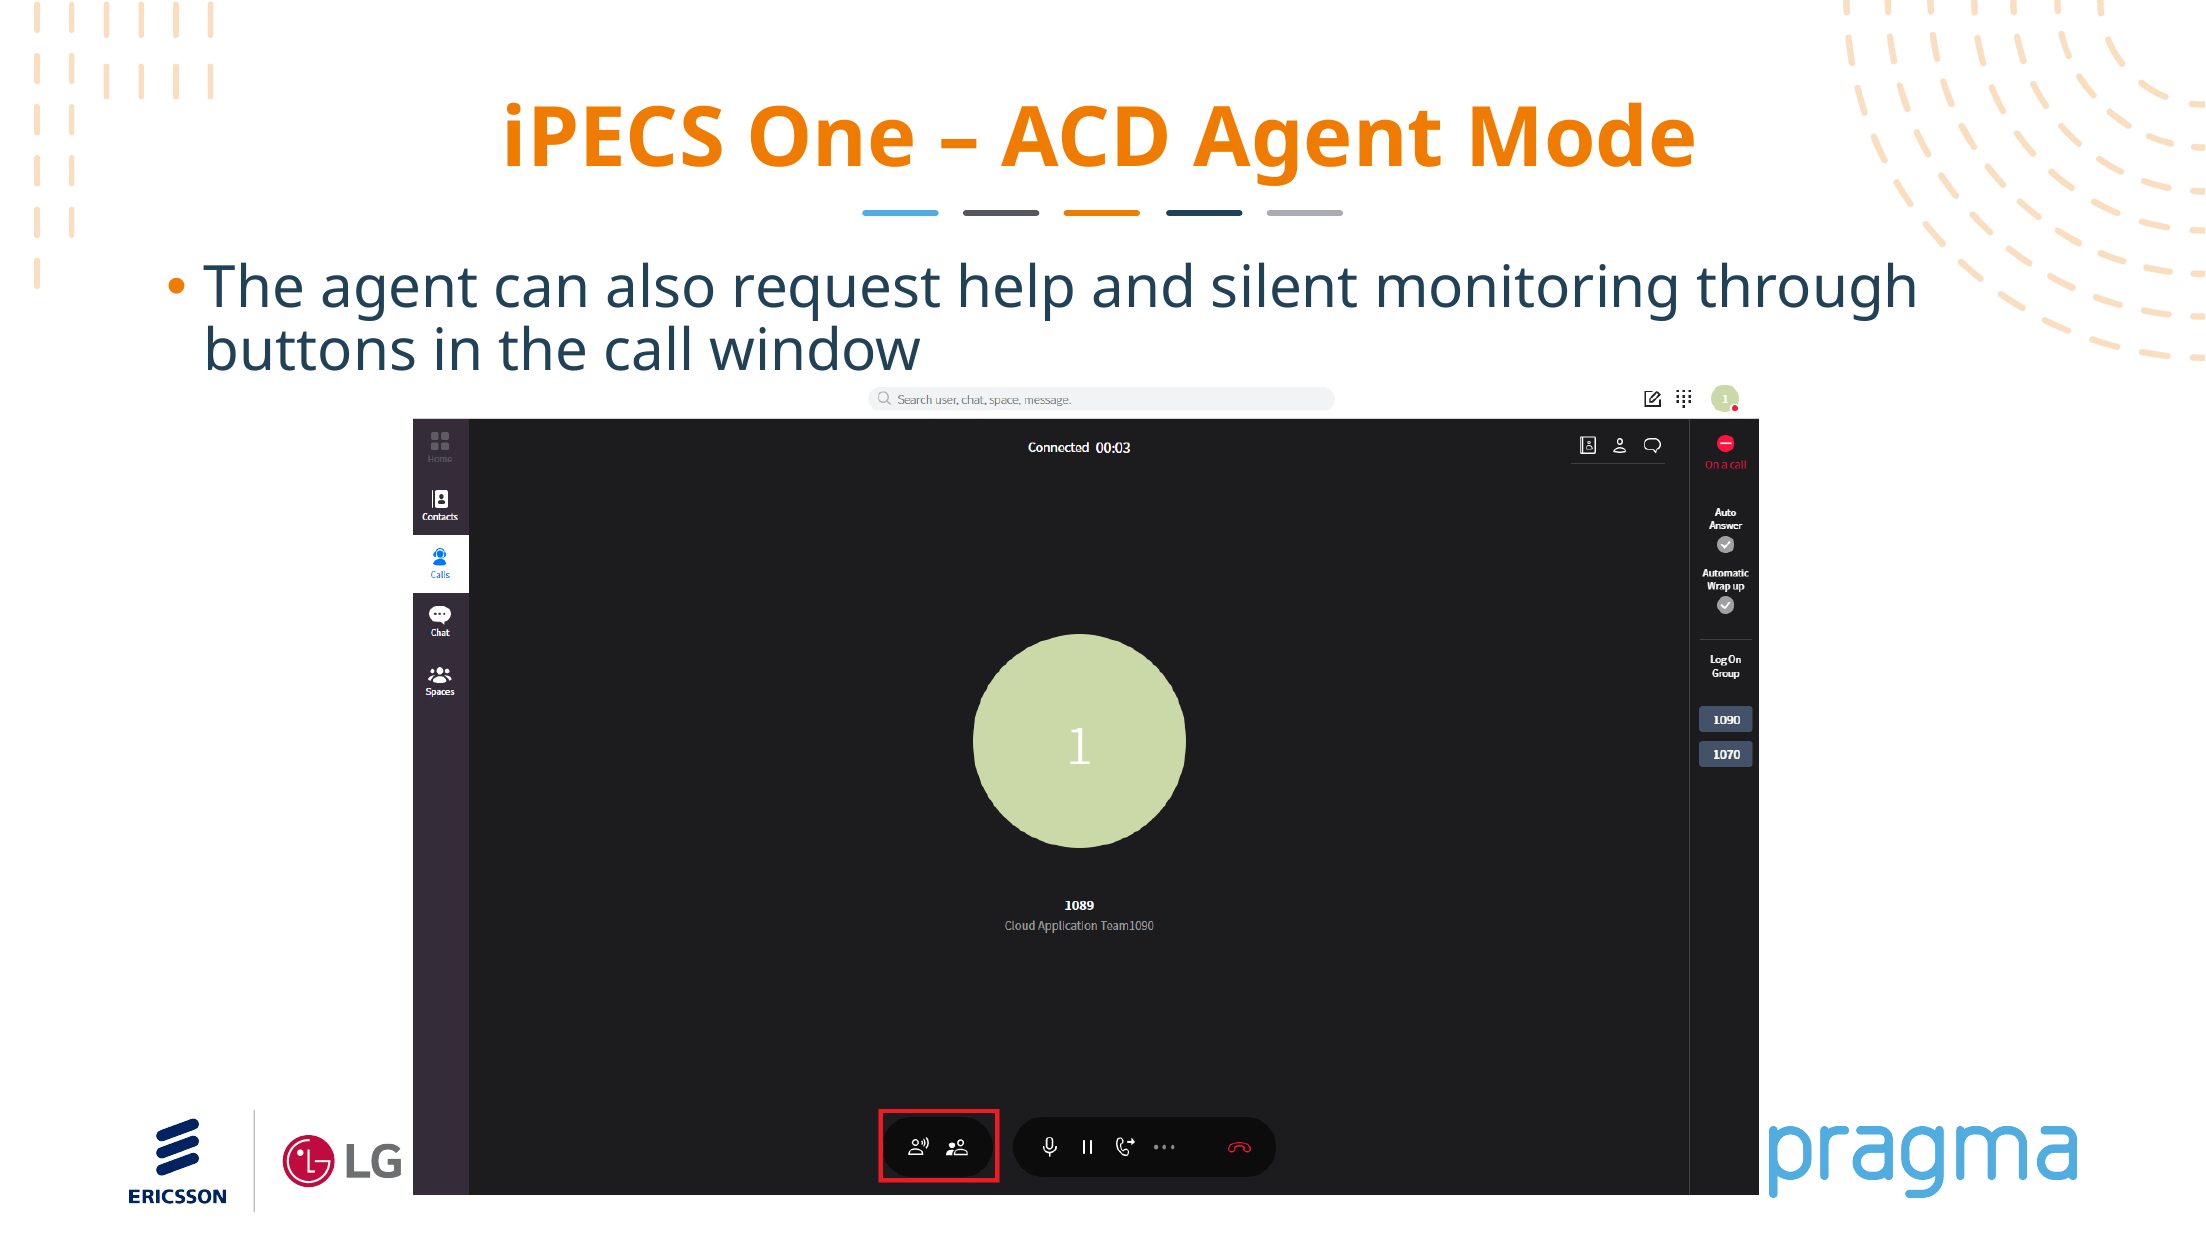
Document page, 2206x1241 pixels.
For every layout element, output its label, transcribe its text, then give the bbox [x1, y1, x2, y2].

title iPECS One – ACD Agent Mode [146, 98, 2054, 180]
list The agent can also request help and silent monitoring through buttons in the call window [151, 249, 2054, 426]
picture [1842, 0, 2206, 363]
picture [413, 379, 1759, 1195]
picture [1769, 1126, 2077, 1198]
picture [129, 1110, 401, 1213]
picture [0, 0, 241, 332]
